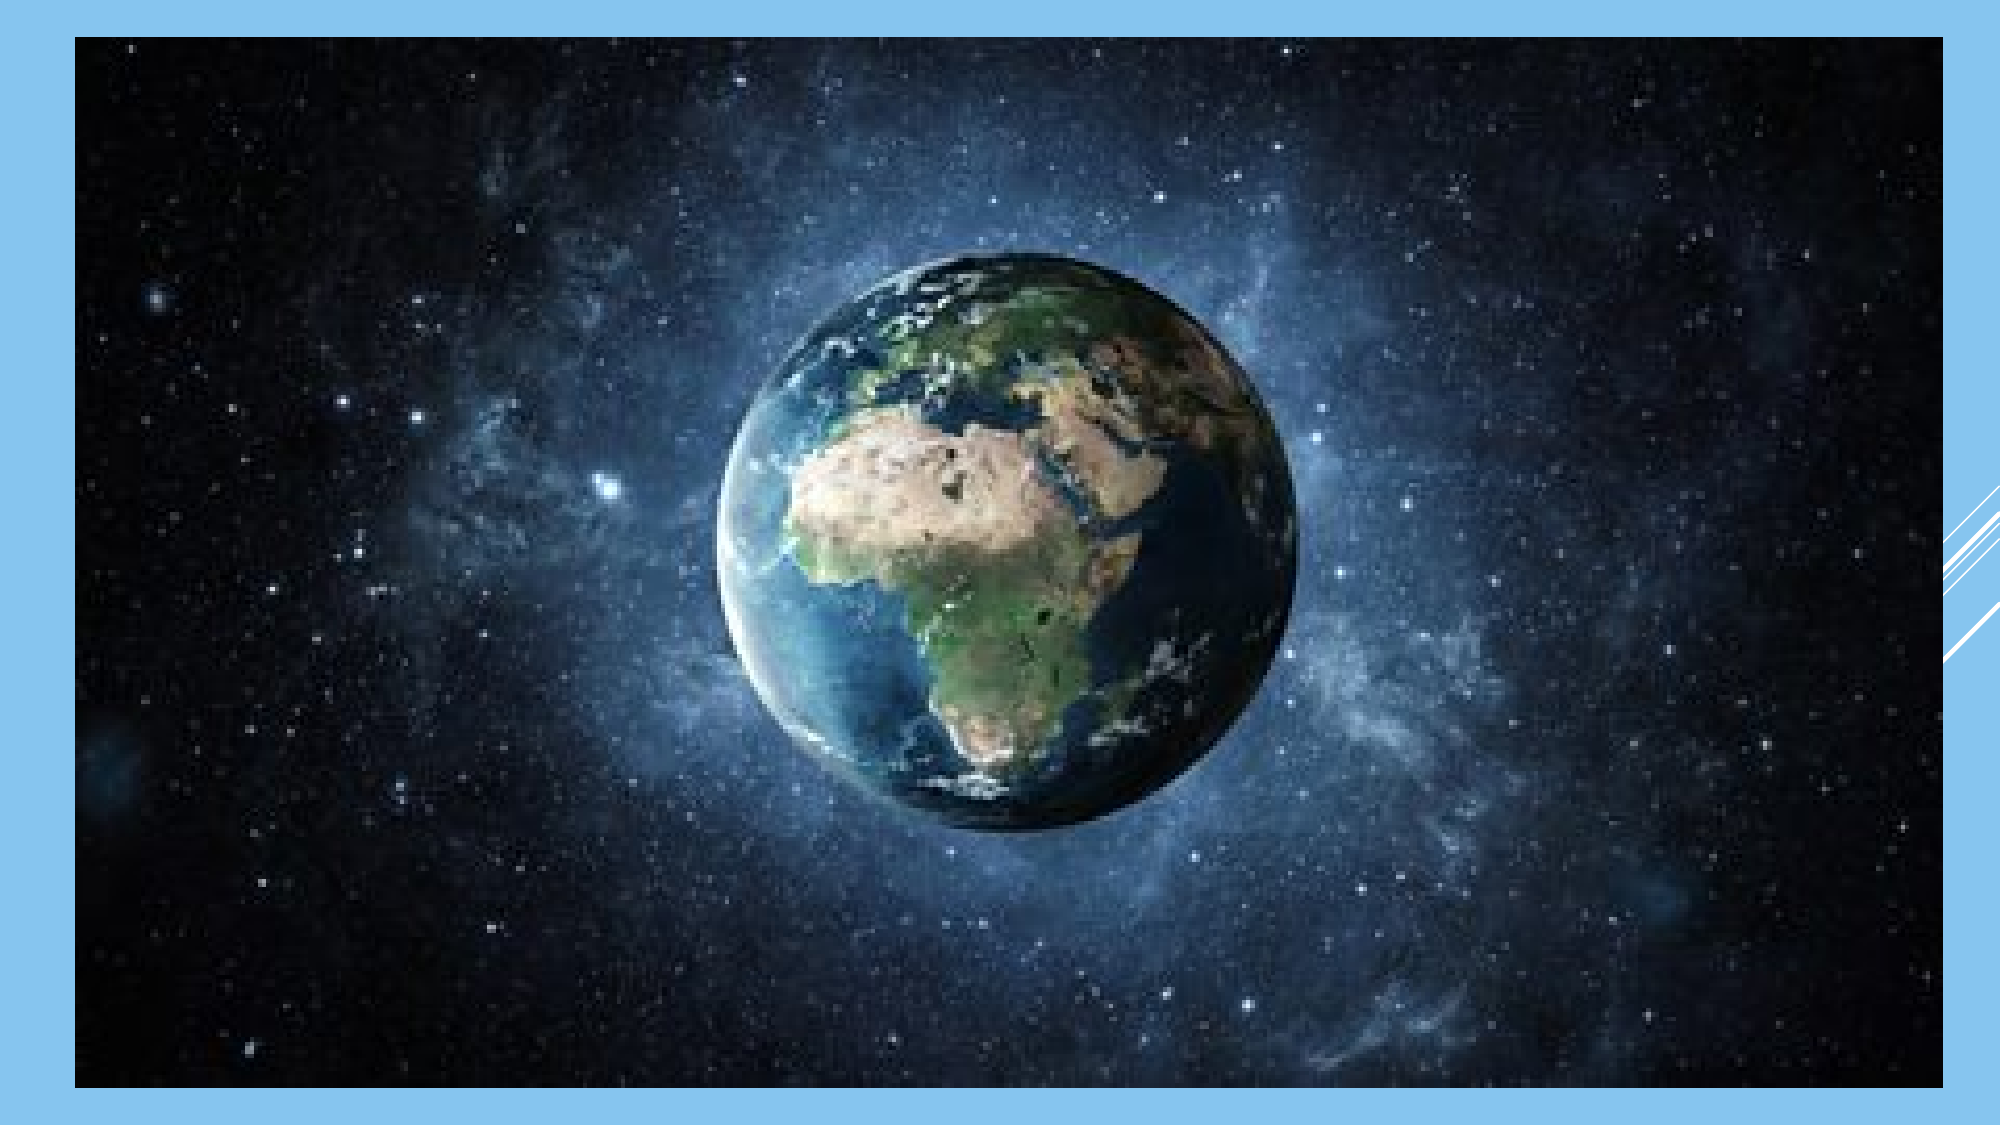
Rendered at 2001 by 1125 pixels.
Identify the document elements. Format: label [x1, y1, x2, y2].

picture [75, 37, 1943, 1088]
